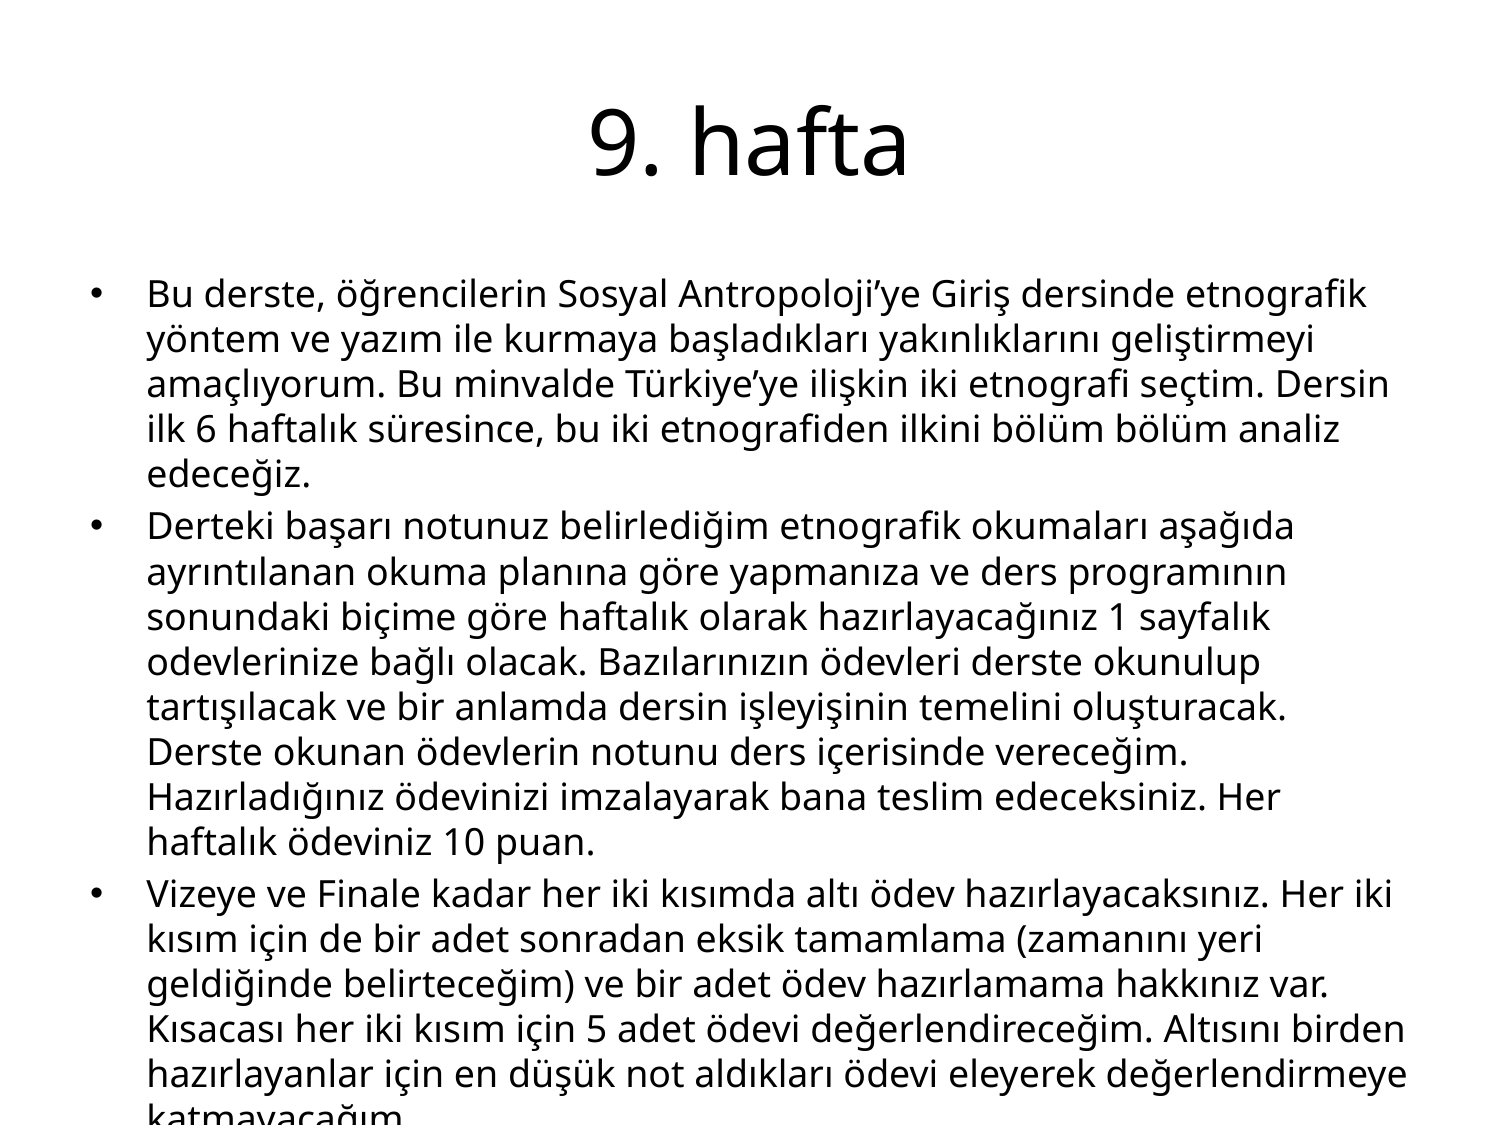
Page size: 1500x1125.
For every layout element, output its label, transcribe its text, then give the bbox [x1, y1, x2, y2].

title 9. hafta [75, 45, 1425, 233]
list Bu derste, öğrencilerin Sosyal Antropoloji’ye Giriş dersinde etnografik yöntem ve yazım ile kurmaya başladıkları yakınlıklarını geliştirmeyi amaçlıyorum. Bu minvalde Türkiye’ye ilişkin iki etnografi seçtim. Dersin ilk 6 haftalık süresince, bu iki etnografiden ilkini bölüm bölüm analiz edeceğiz. Derteki başarı notunuz belirlediğim etnografik okumaları aşağıda ayrıntılanan okuma planına göre yapmanıza ve ders programının sonundaki biçime göre haftalık olarak hazırlayacağınız 1 sayfalık odevlerinize bağlı olacak. Bazılarınızın ödevleri derste okunulup tartışılacak ve bir anlamda dersin işleyişinin temelini oluşturacak. Derste okunan ödevlerin notunu ders içerisinde vereceğim. Hazırladığınız ödevinizi imzalayarak bana teslim edeceksiniz. Her haftalık ödeviniz 10 puan. Vizeye ve Finale kadar her iki kısımda altı ödev hazırlayacaksınız. Her iki kısım için de bir adet sonradan eksik tamamlama (zamanını yeri geldiğinde belirteceğim) ve bir adet ödev hazırlamama hakkınız var. Kısacası her iki kısım için 5 adet ödevi değerlendireceğim. Altısını birden hazırlayanlar için en düşük not aldıkları ödevi eleyerek değerlendirmeye katmayacağım. [75, 262, 1425, 1024]
